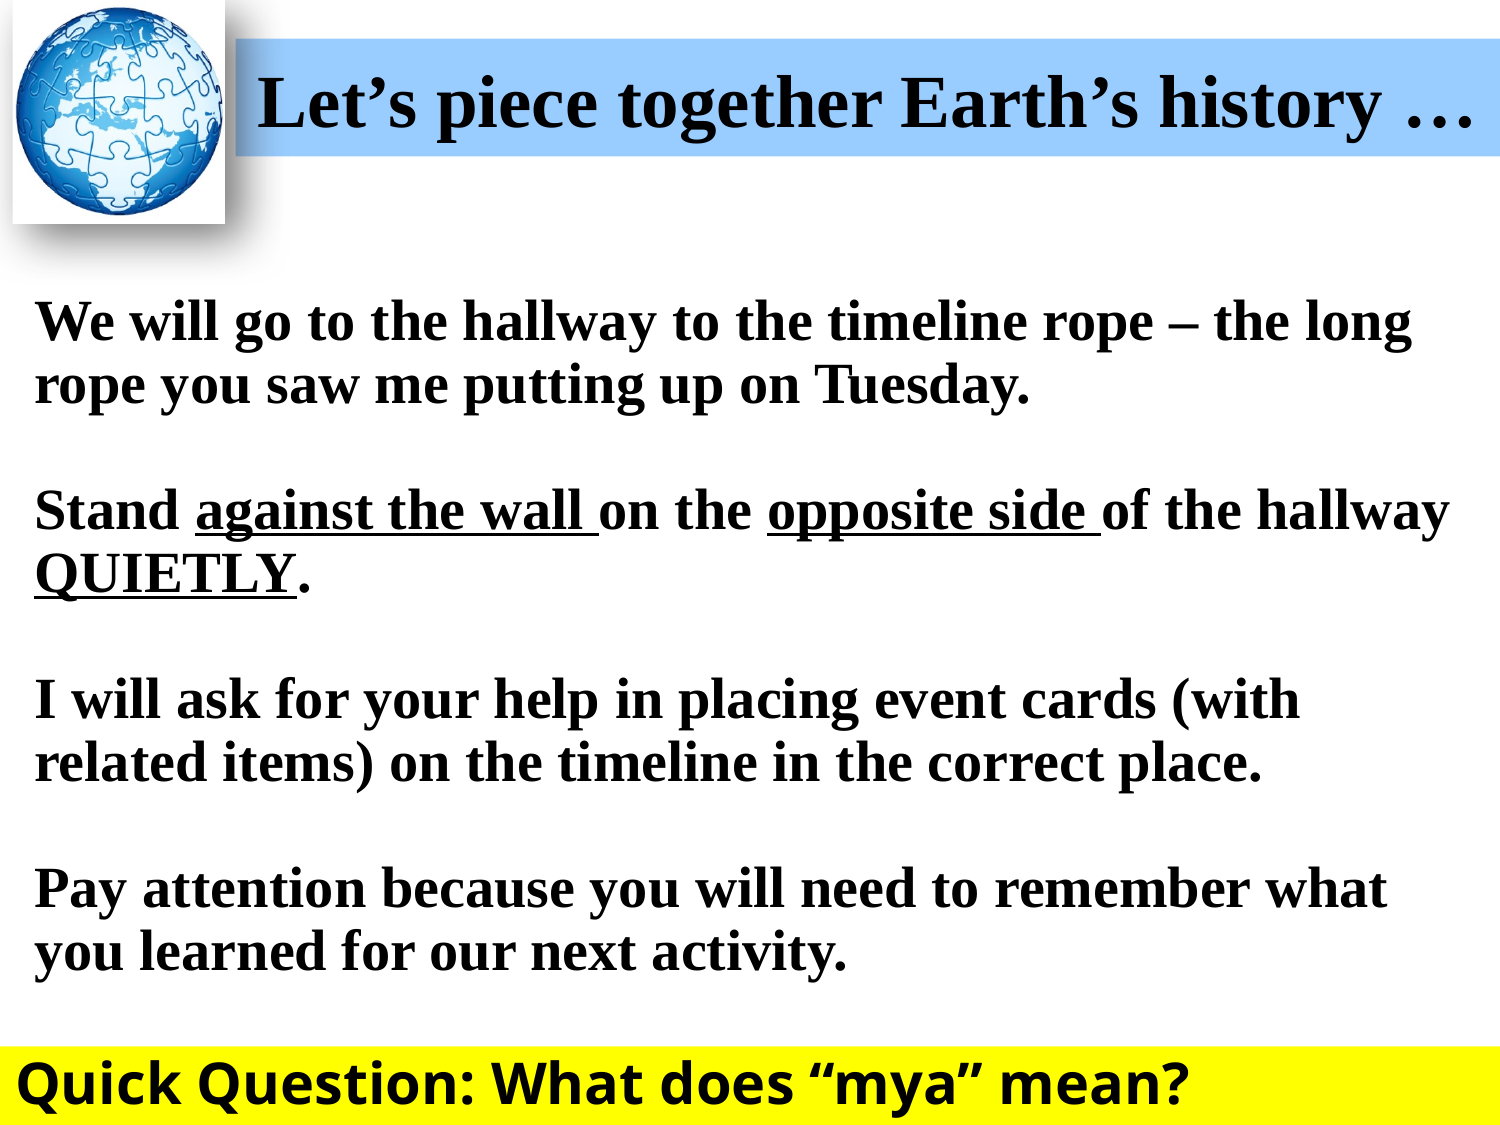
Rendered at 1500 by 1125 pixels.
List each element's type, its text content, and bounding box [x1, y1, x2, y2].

text_box We will go to the hallway to the timeline rope – the long rope you saw me putting up on Tuesday. Stand against the wall on the opposite side of the hallway QUIETLY. I will ask for your help in placing event cards (with related items) on the timeline in the correct place. Pay attention because you will need to remember what you learned for our next activity. [19, 271, 1492, 1003]
text_box Quick Question: What does “mya” mean? [0, 1046, 1500, 1125]
picture [12, 0, 226, 224]
title Let’s piece together Earth’s history … [275, 38, 1500, 157]
